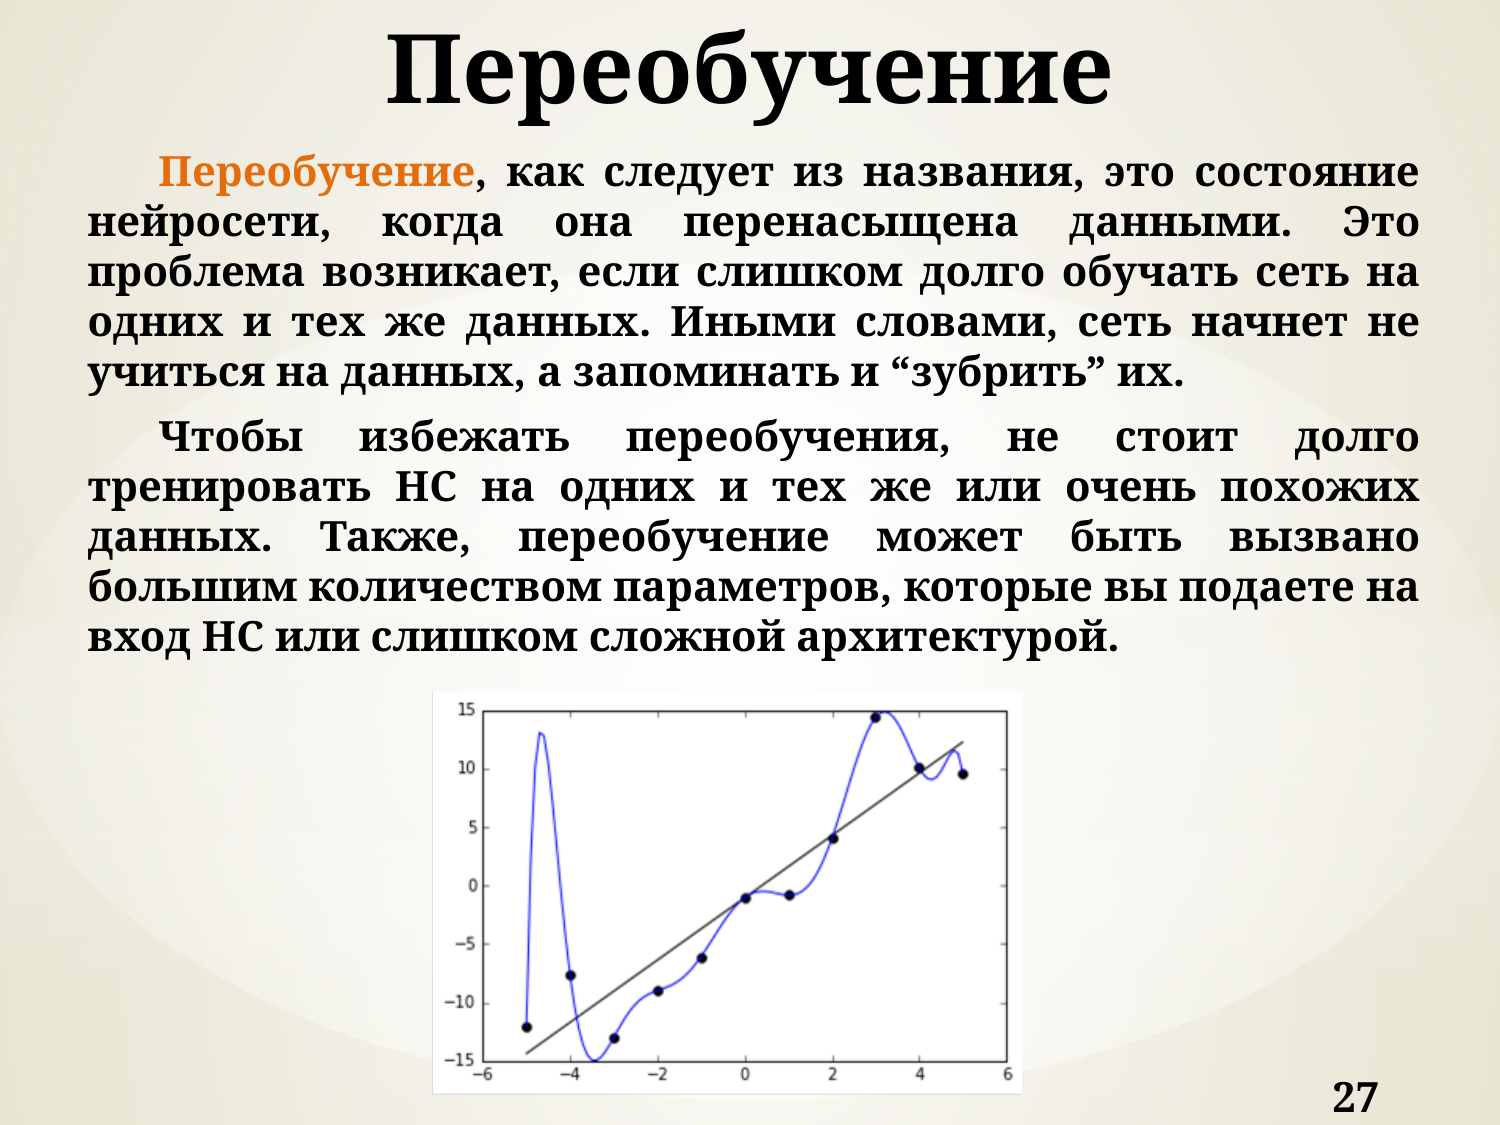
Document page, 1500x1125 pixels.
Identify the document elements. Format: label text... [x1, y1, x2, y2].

title Переобучение [0, 0, 1500, 161]
list Переобучение, как следует из названия, это состояние нейросети, когда она перенасыщена данными. Это проблема возникает, если слишком долго обучать сеть на одних и тех же данных. Иными словами, сеть начнет не учиться на данных, а запоминать и “зубрить” их. Чтобы избежать переобучения, не стоит долго тренировать НС на одних и тех же или очень похожих данных. Также, переобучение может быть вызвано большим количеством параметров, которые вы подаете на вход НС или слишком сложной архитектурой. [64, 137, 1436, 681]
slide_number 27 [1205, 1069, 1500, 1125]
picture [430, 692, 1022, 1096]
